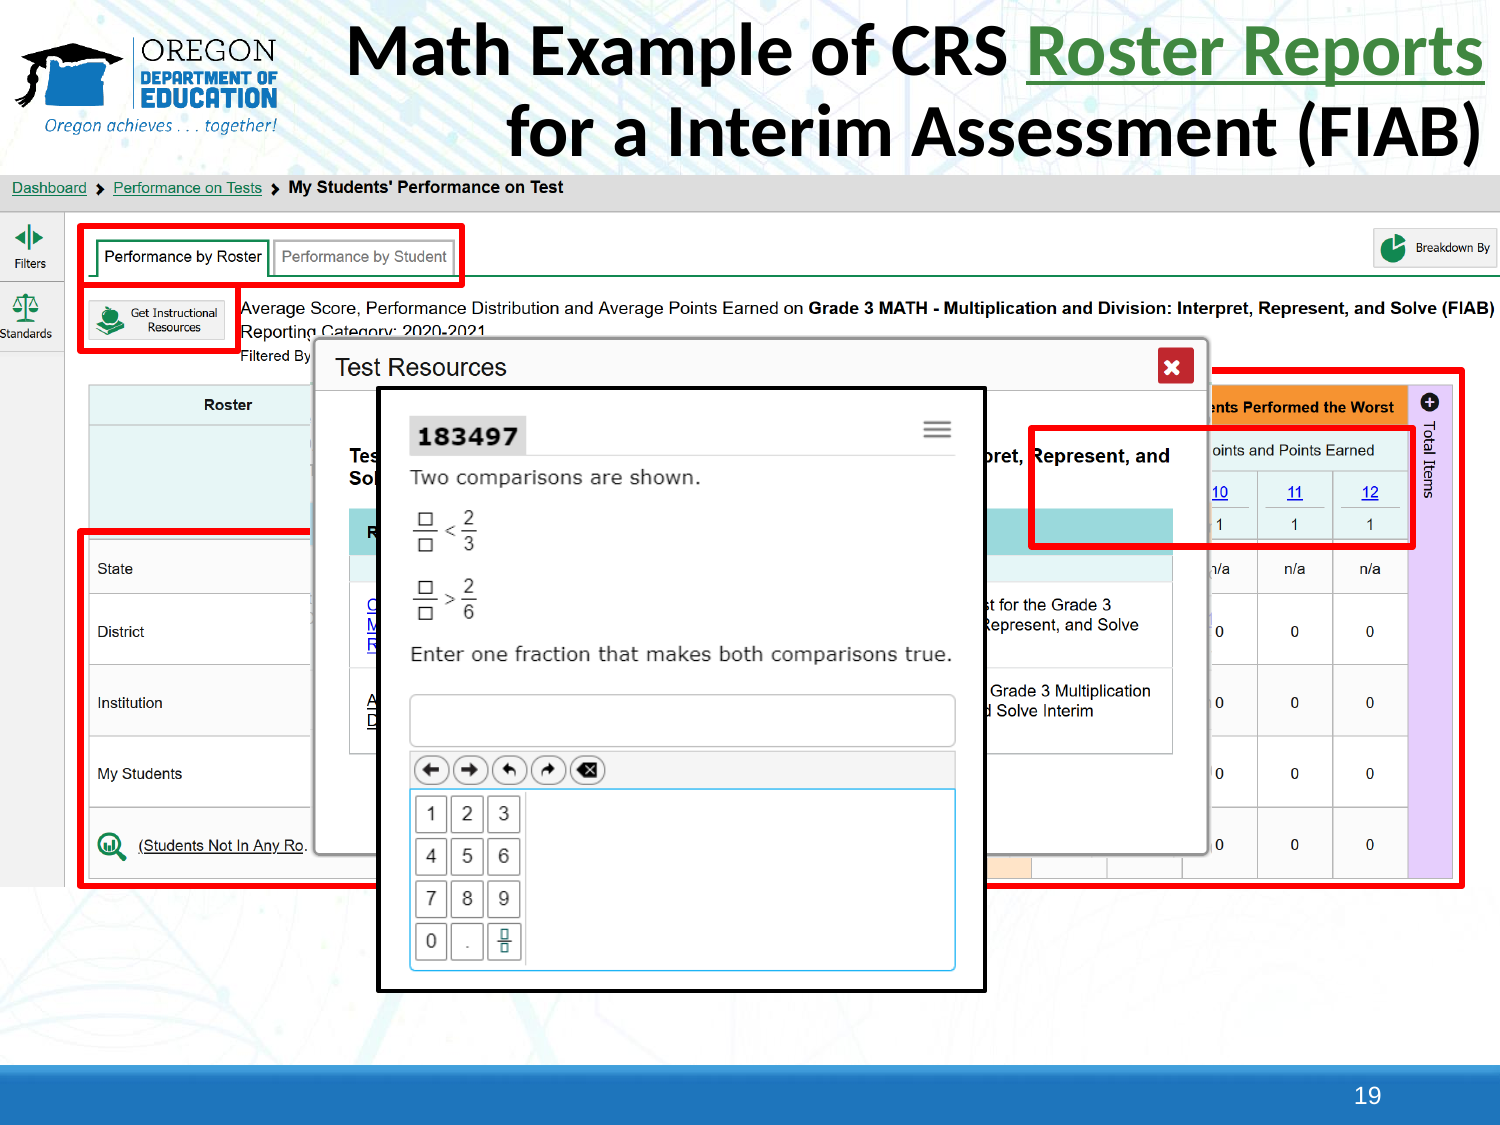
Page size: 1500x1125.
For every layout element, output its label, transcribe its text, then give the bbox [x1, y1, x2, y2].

picture [0, 0, 1500, 1125]
slide_number 19 [1059, 1065, 1397, 1125]
title Math Example of CRS Roster Reports for a Interim Assessment (FIAB) [310, 8, 1500, 174]
